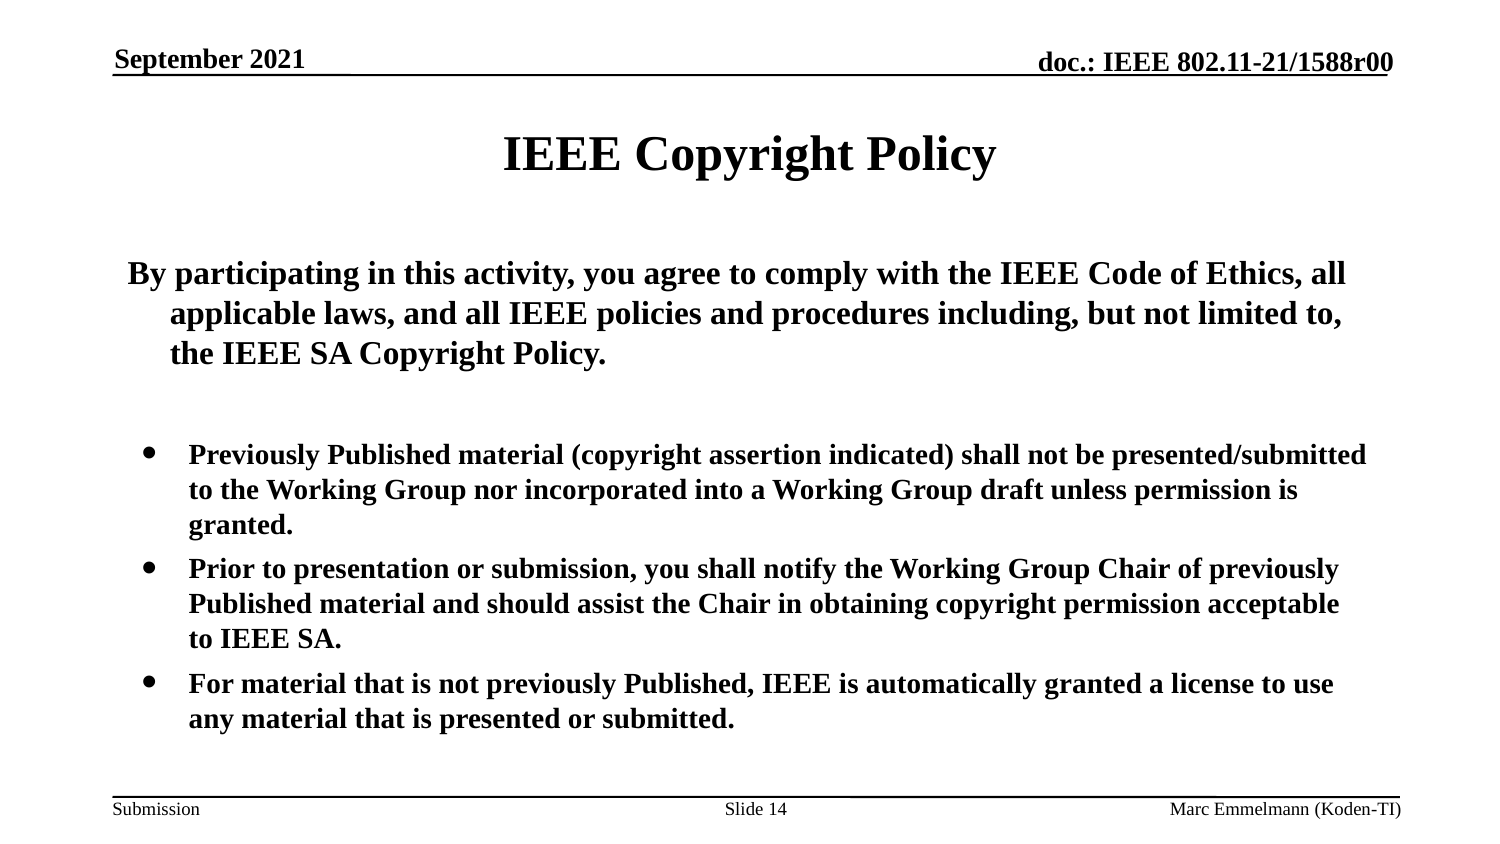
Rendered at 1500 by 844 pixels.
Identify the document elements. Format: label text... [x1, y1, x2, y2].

list By participating in this activity, you agree to comply with the IEEE Code of Ethics, all applicable laws, and all IEEE policies and procedures including, but not limited to, the IEEE SA Copyright Policy. Previously Published material (copyright assertion indicated) shall not be presented/submitted to the Working Group nor incorporated into a Working Group draft unless permission is granted. Prior to presentation or submission, you shall notify the Working Group Chair of previously Published material and should assist the Chair in obtaining copyright permission acceptable to IEEE SA. For material that is not previously Published, IEEE is automatically granted a license to use any material that is presented or submitted. [112, 243, 1388, 751]
footer Marc Emmelmann (Koden-TI) [878, 796, 1402, 820]
slide_number Slide 14 [712, 796, 800, 842]
title IEEE Copyright Policy [112, 84, 1388, 216]
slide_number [114, 40, 423, 75]
